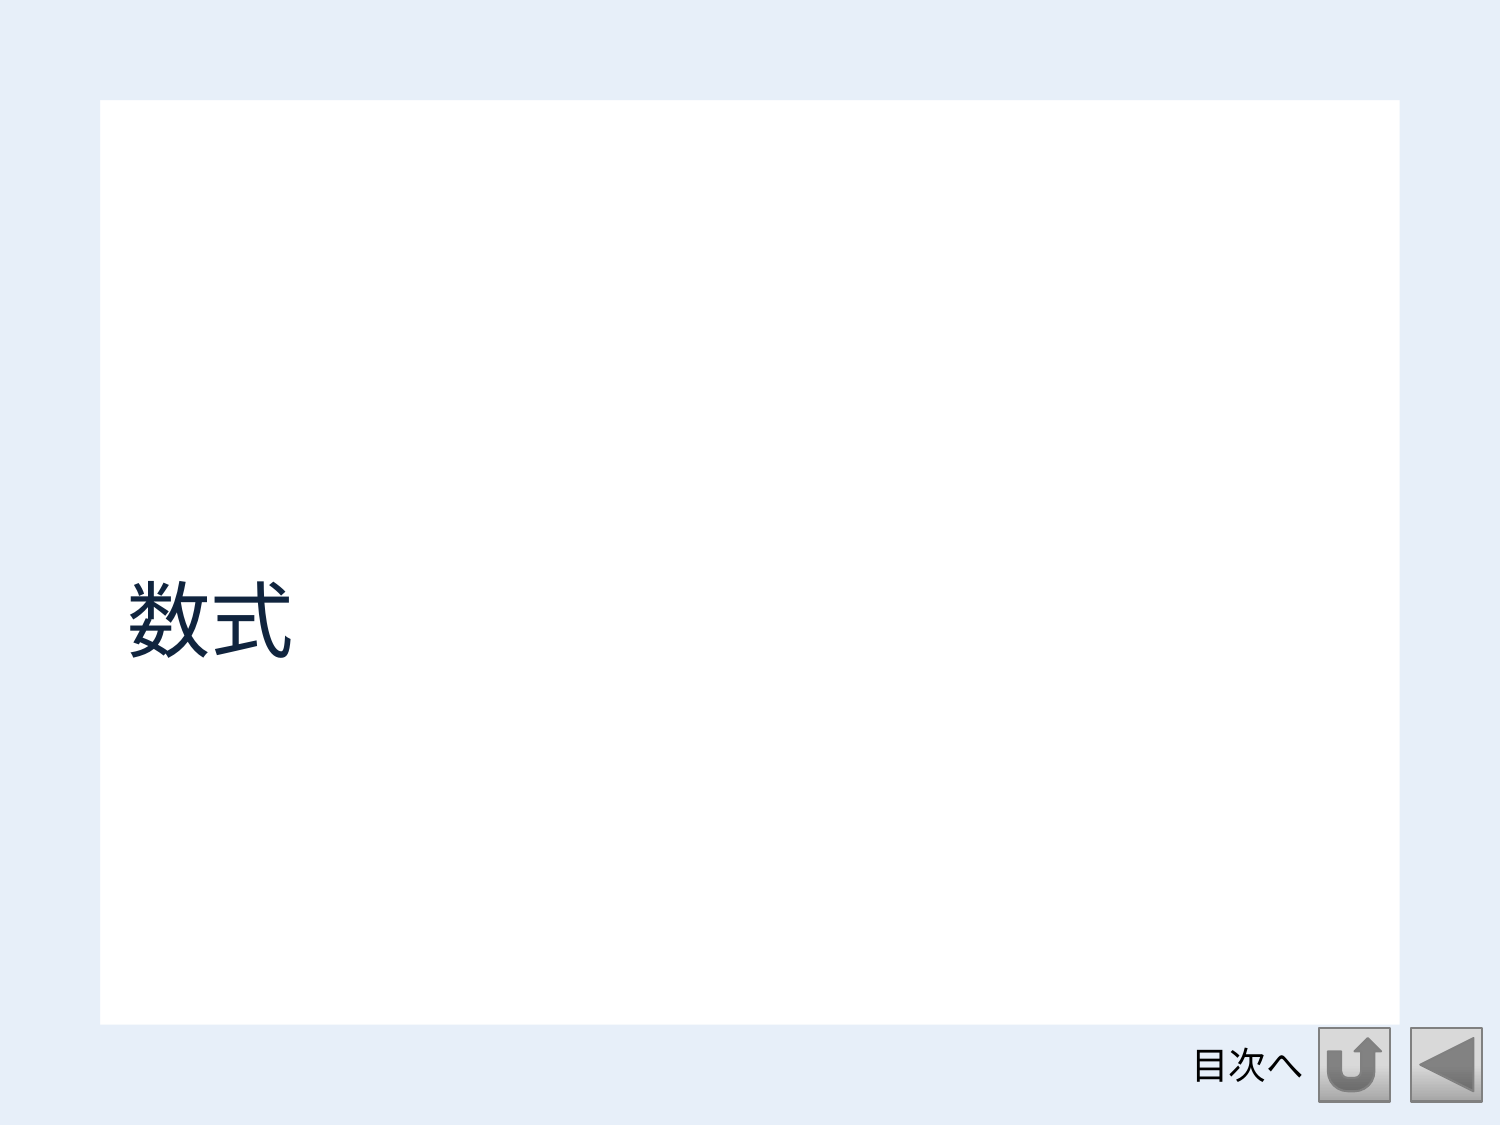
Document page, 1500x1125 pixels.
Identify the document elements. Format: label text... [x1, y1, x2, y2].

text_box [1409, 1026, 1484, 1104]
title 数式 [112, 560, 1388, 784]
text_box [1174, 1027, 1391, 1102]
